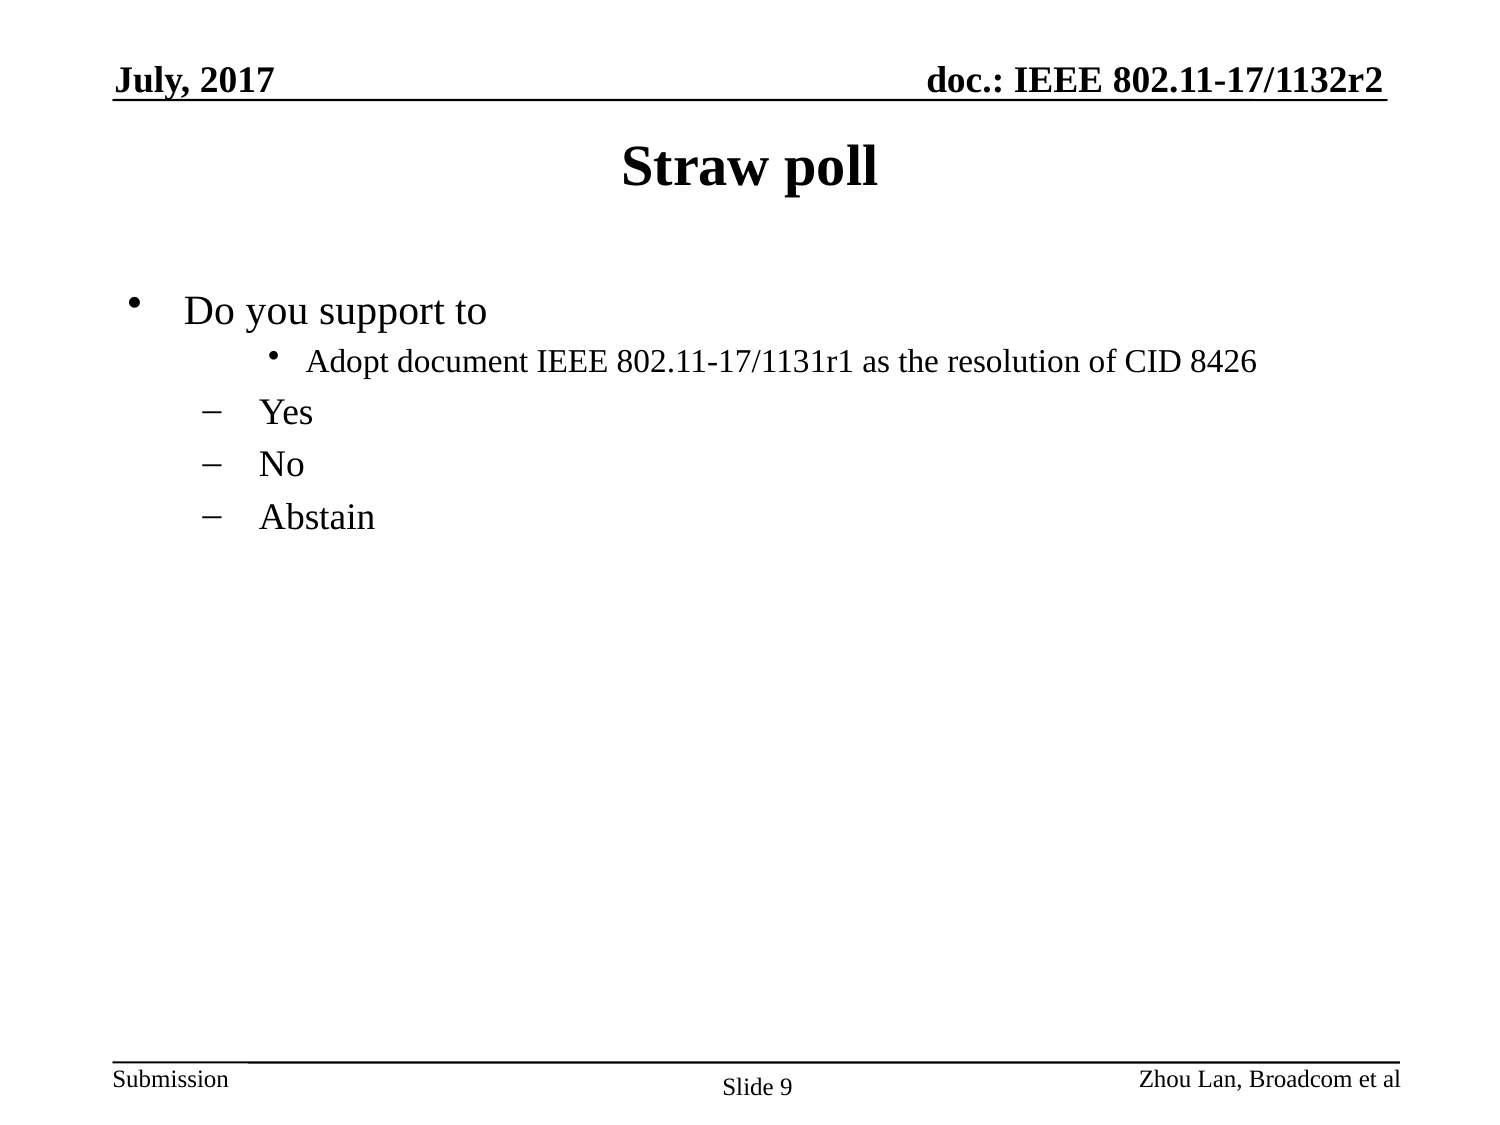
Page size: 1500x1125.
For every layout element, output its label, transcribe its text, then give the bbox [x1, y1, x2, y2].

title Straw poll [112, 112, 1388, 213]
footer Zhou Lan, Broadcom et al [1134, 1061, 1402, 1093]
list Do you support to Adopt document IEEE 802.11-17/1131r1 as the resolution of CID 8426 Yes No Abstain [112, 274, 1388, 951]
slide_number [114, 54, 277, 101]
slide_number Slide 9 [713, 1069, 802, 1101]
